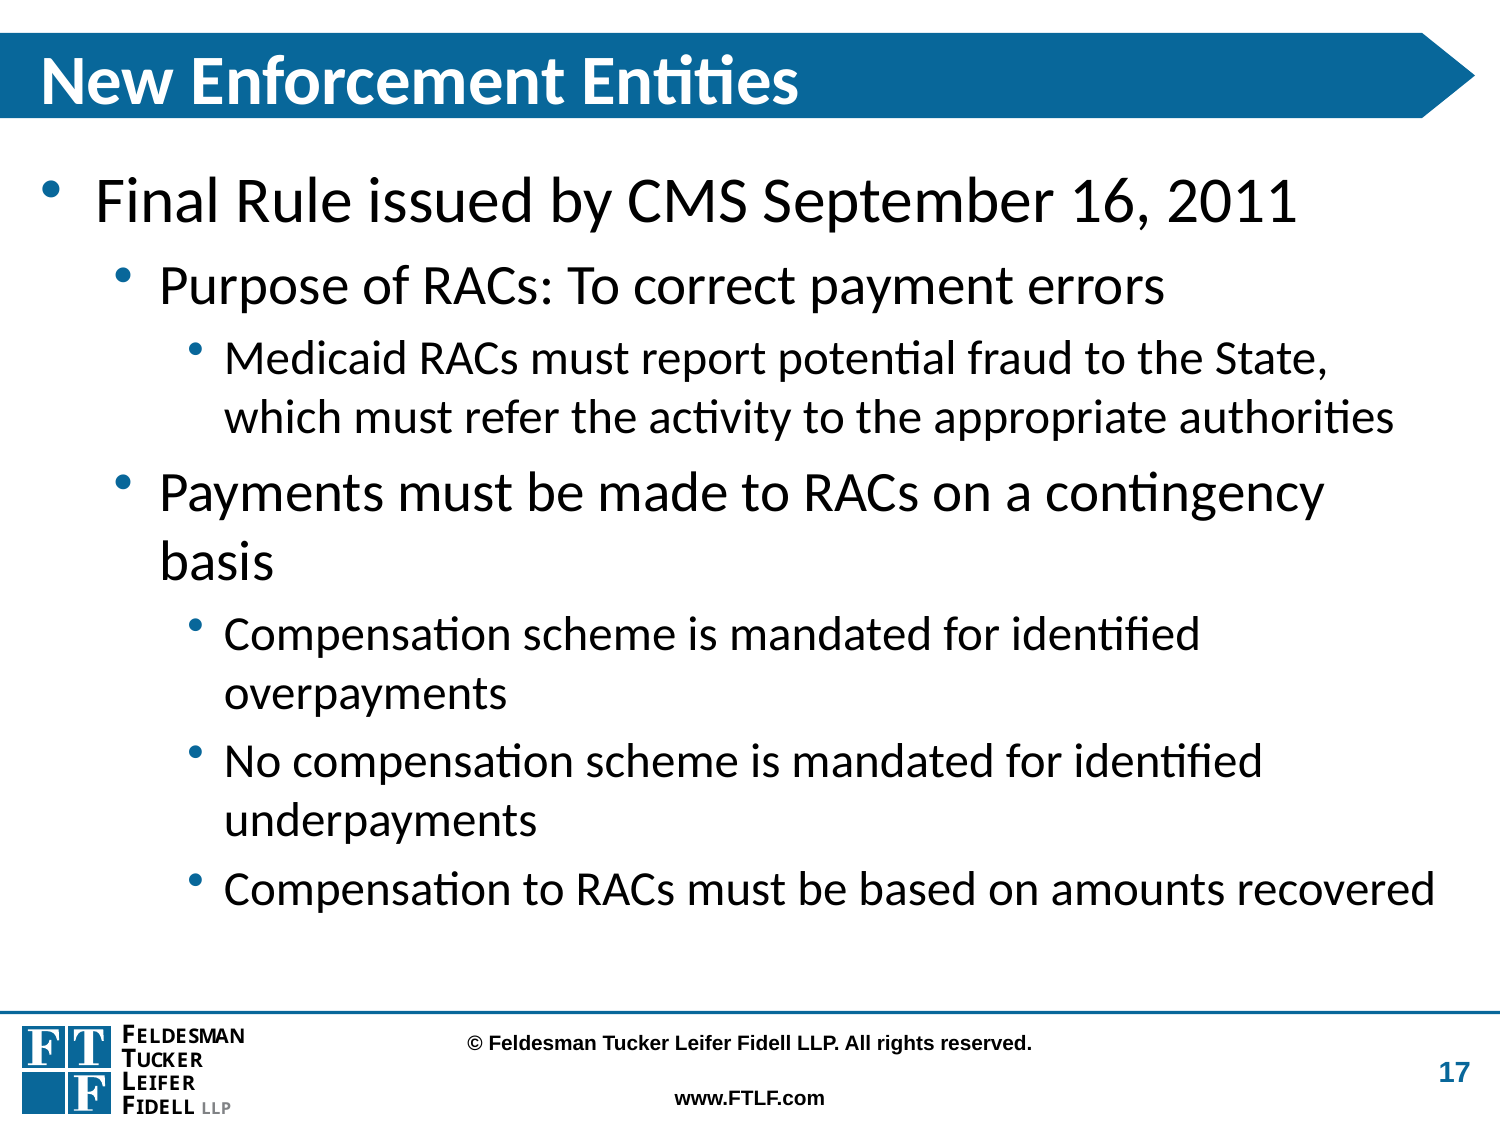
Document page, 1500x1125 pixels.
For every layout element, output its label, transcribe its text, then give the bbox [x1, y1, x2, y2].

list Final Rule issued by CMS September 16, 2011 Purpose of RACs: To correct payment errors Medicaid RACs must report potential fraud to the State, which must refer the activity to the appropriate authorities Payments must be made to RACs on a contingency basis Compensation scheme is mandated for identified overpayments No compensation scheme is mandated for identified underpayments Compensation to RACs must be based on amounts recovered [25, 149, 1463, 988]
slide_number 17 [1398, 1031, 1486, 1110]
title New Enforcement Entities [25, 24, 1425, 126]
